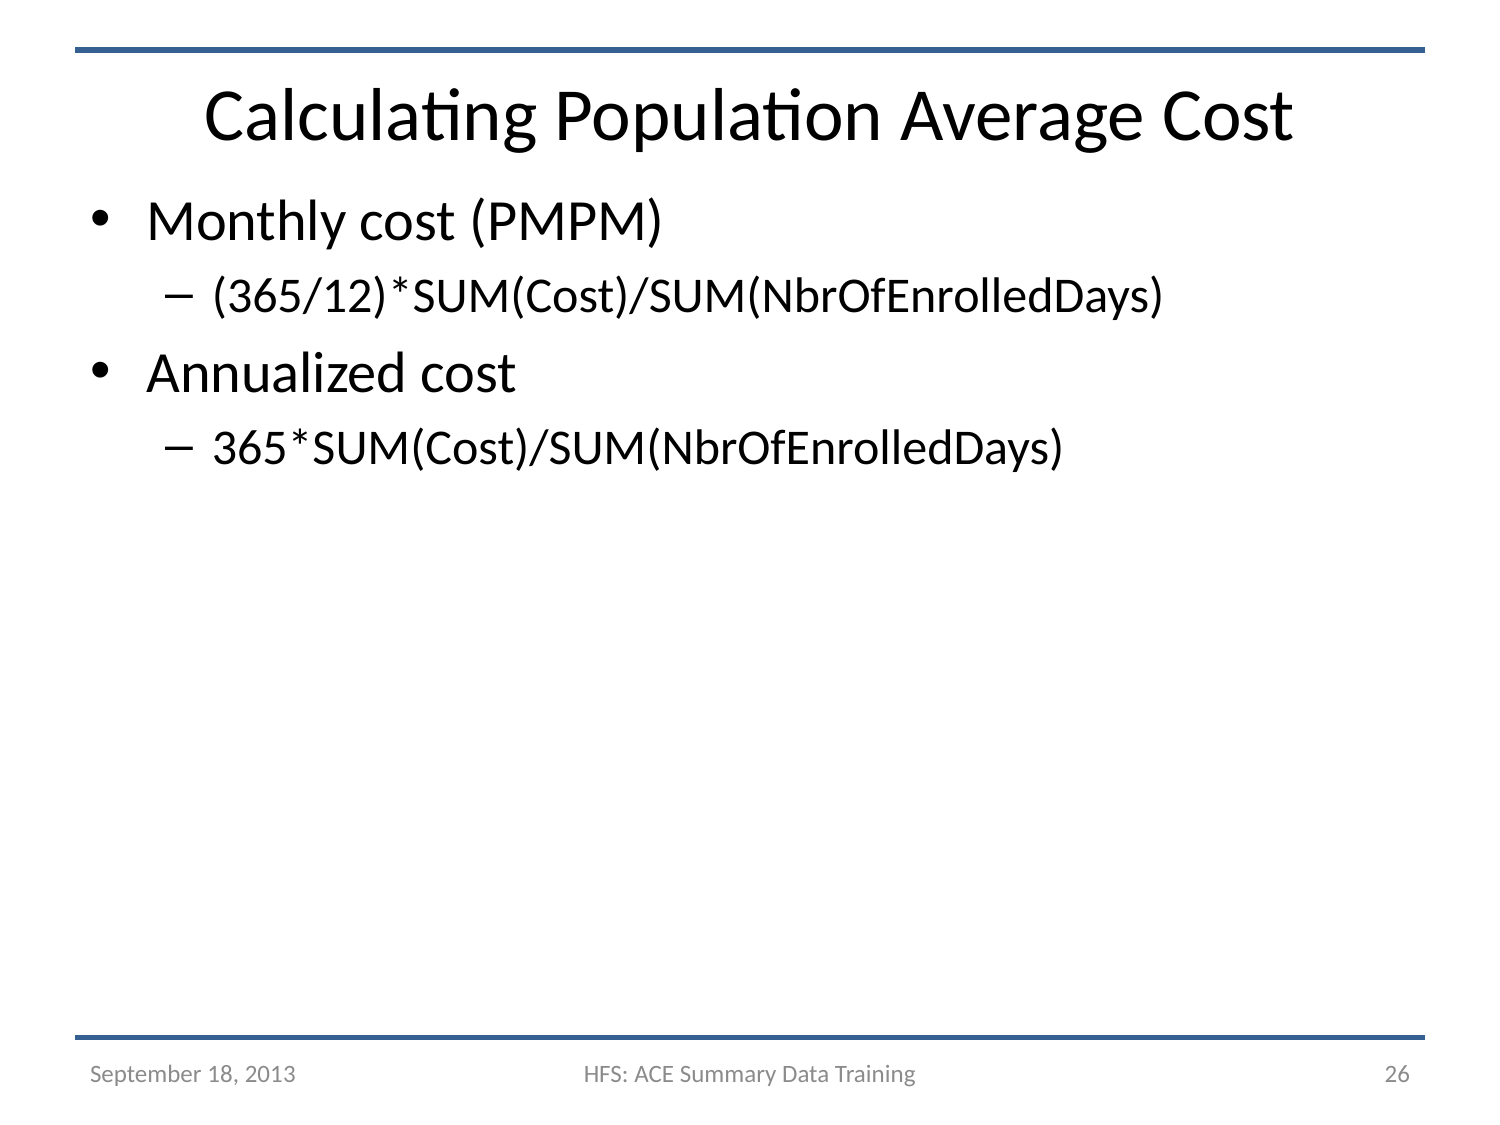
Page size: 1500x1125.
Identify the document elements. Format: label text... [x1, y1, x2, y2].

slide_number 26 [1074, 1042, 1425, 1103]
list Monthly cost (PMPM) (365/12)*SUM(Cost)/SUM(NbrOfEnrolledDays) Annualized cost 365*SUM(Cost)/SUM(NbrOfEnrolledDays) [75, 174, 1425, 1025]
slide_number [75, 1042, 425, 1103]
footer HFS: ACE Summary Data Training [512, 1042, 988, 1103]
title Calculating Population Average Cost [75, 45, 1425, 174]
